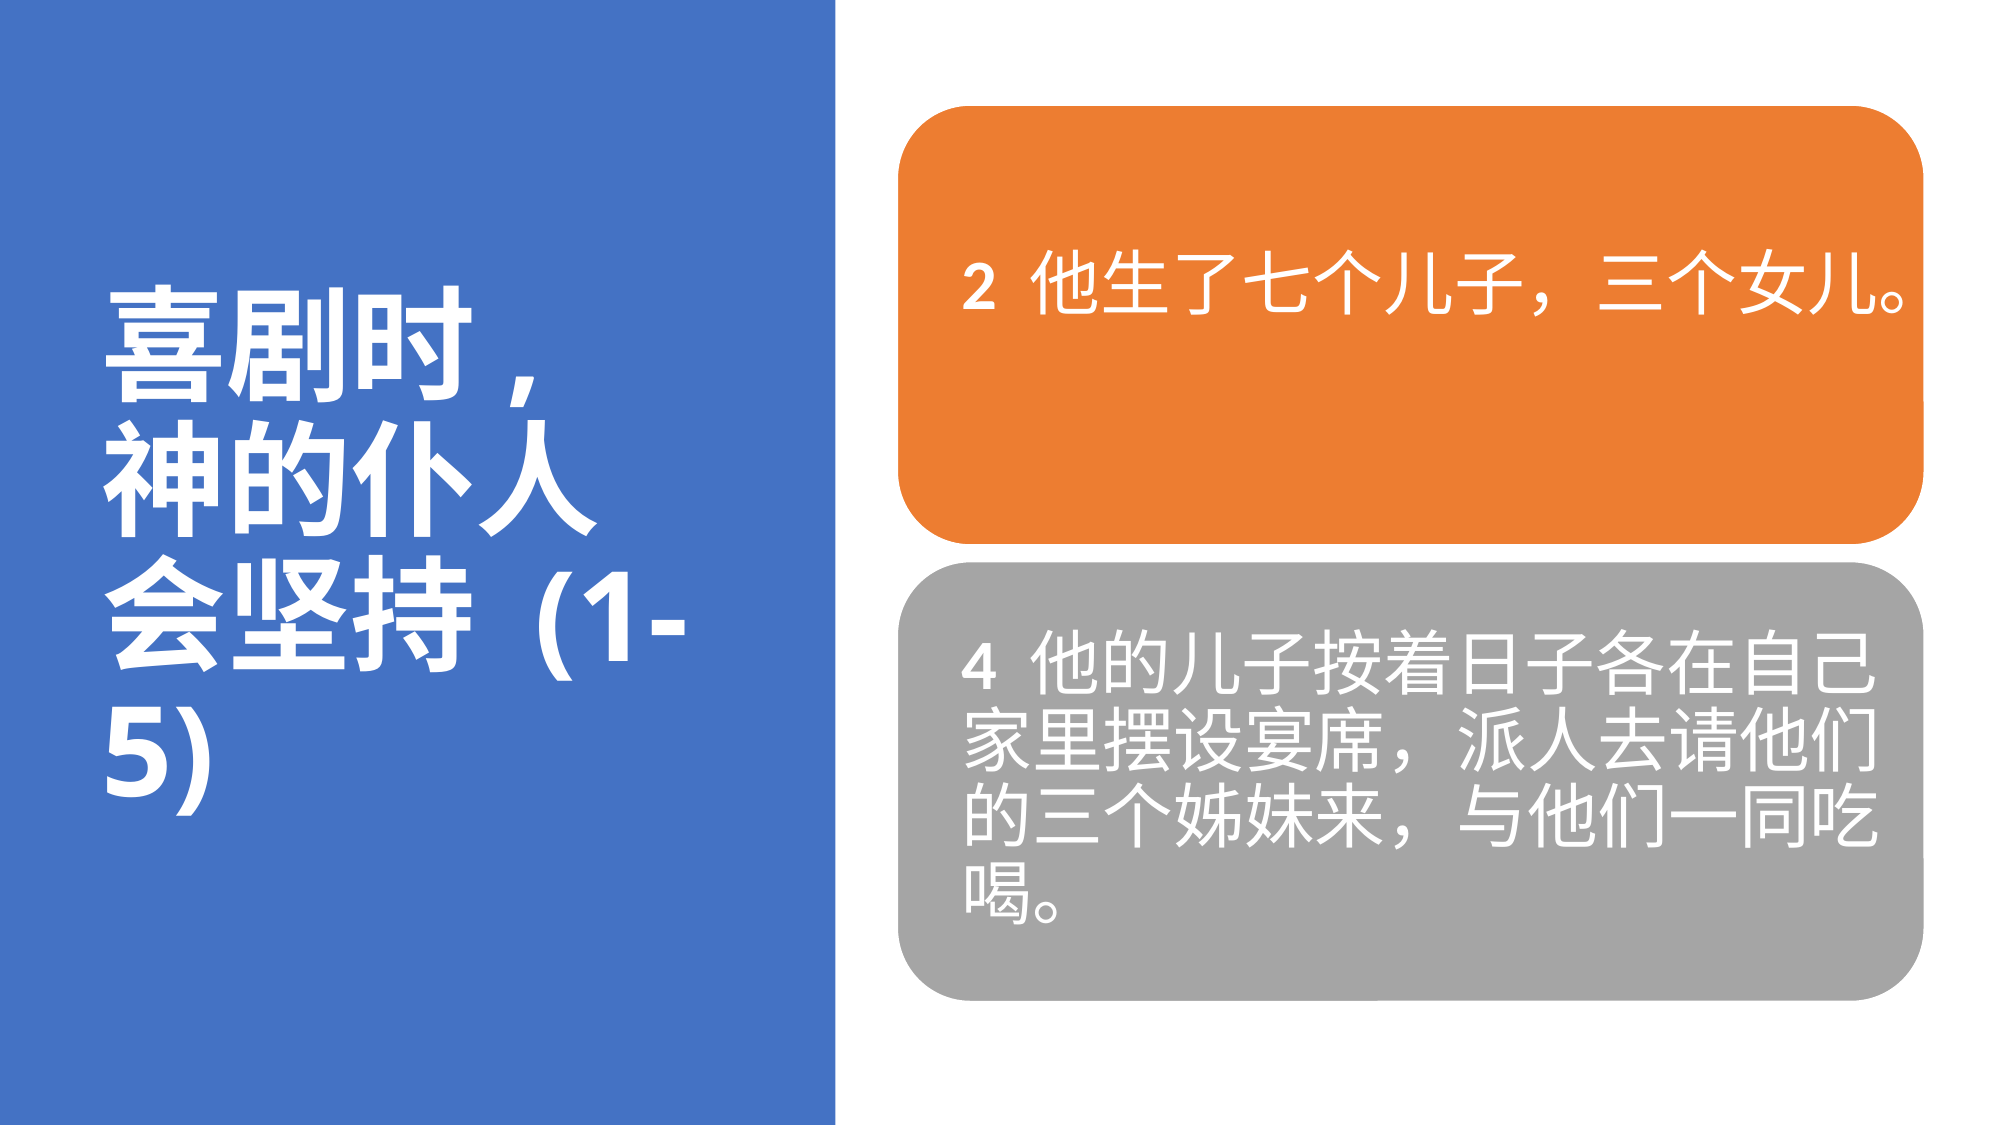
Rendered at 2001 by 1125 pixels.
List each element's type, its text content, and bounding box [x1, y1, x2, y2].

title 喜剧时,神的仆人会坚持 (1-5) [86, 101, 711, 1005]
text_box [0, 0, 836, 1125]
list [897, 101, 1925, 1005]
